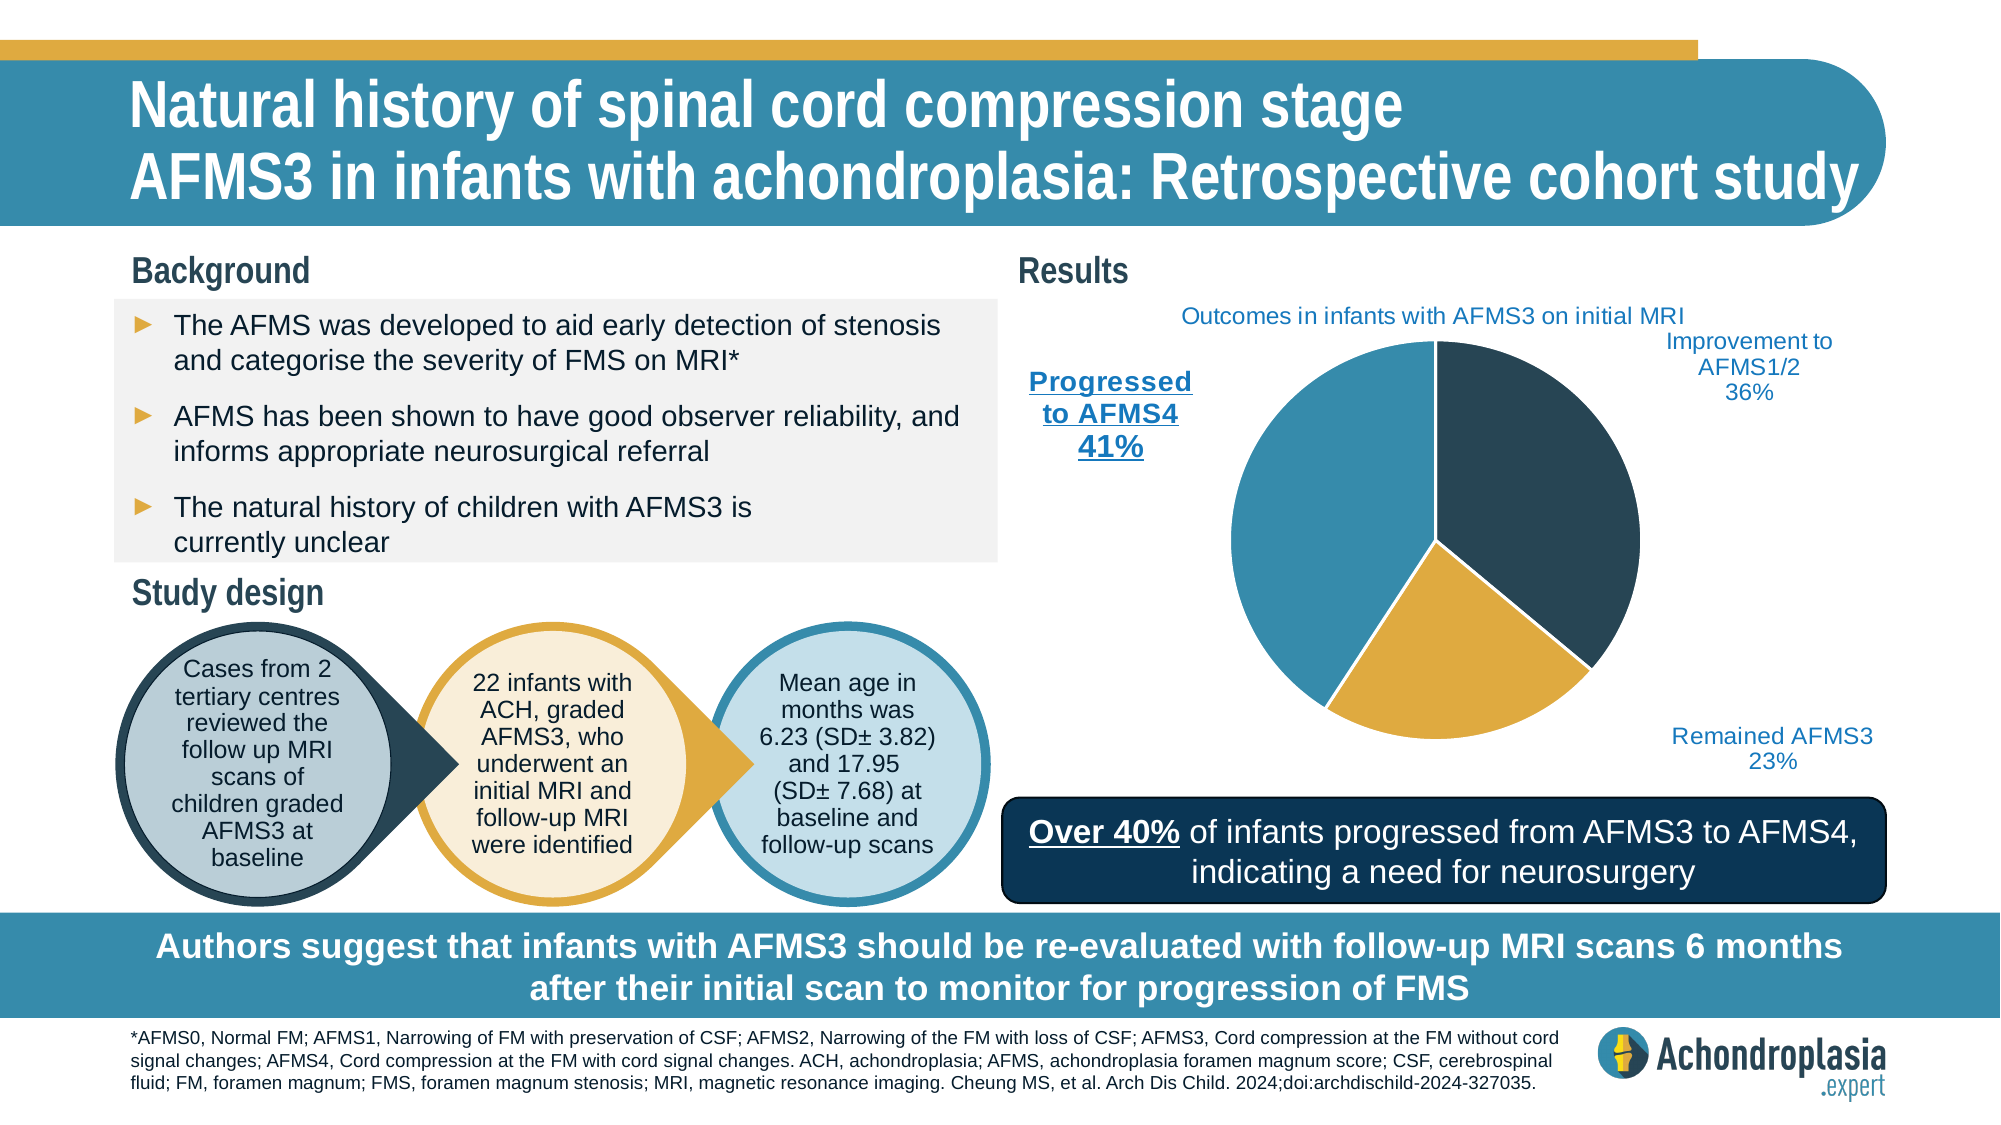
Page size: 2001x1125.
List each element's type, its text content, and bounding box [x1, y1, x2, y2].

picture [1598, 1027, 1886, 1102]
list Authors suggest that infants with AFMS3 should be re-evaluated with follow-up MRI scans 6 months after their initial scan to monitor for progression of FMS [0, 912, 2000, 1018]
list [0, 512, 1193, 1017]
list The AFMS was developed to aid early detection of stenosis and categorise the severity of FMS on MRI* AFMS has been shown to have good observer reliability, and informs appropriate neurosurgical referral The natural history of children with AFMS3 is currently unclear [114, 298, 998, 512]
title Natural history of spinal cord compression stage AFMS3 in infants with achondroplasia: Retrospective cohort study [114, 59, 1886, 225]
footer *AFMS0, Normal FM; AFMS1, Narrowing of FM with preservation of CSF; AFMS2, Narrowing of the FM with loss of CSF; AFMS3, Cord compression at the FM without cord signal changes; AFMS4, Cord compression at the FM with cord signal changes. ACH, achondroplasia; AFMS, achondroplasia foramen magnum score; CSF, cerebrospinal fluid; FM, foramen magnum; FMS, foramen magnum stenosis; MRI, magnetic resonance imaging. Cheung MS, et al. Arch Dis Child. 2024;doi:archdischild-2024-327035. [115, 1018, 1598, 1102]
text_box Over 40% of infants progressed from AFMS3 to AFMS4, indicating a need for neurosurgery [1193, 797, 1887, 905]
chart [1002, 284, 1875, 798]
